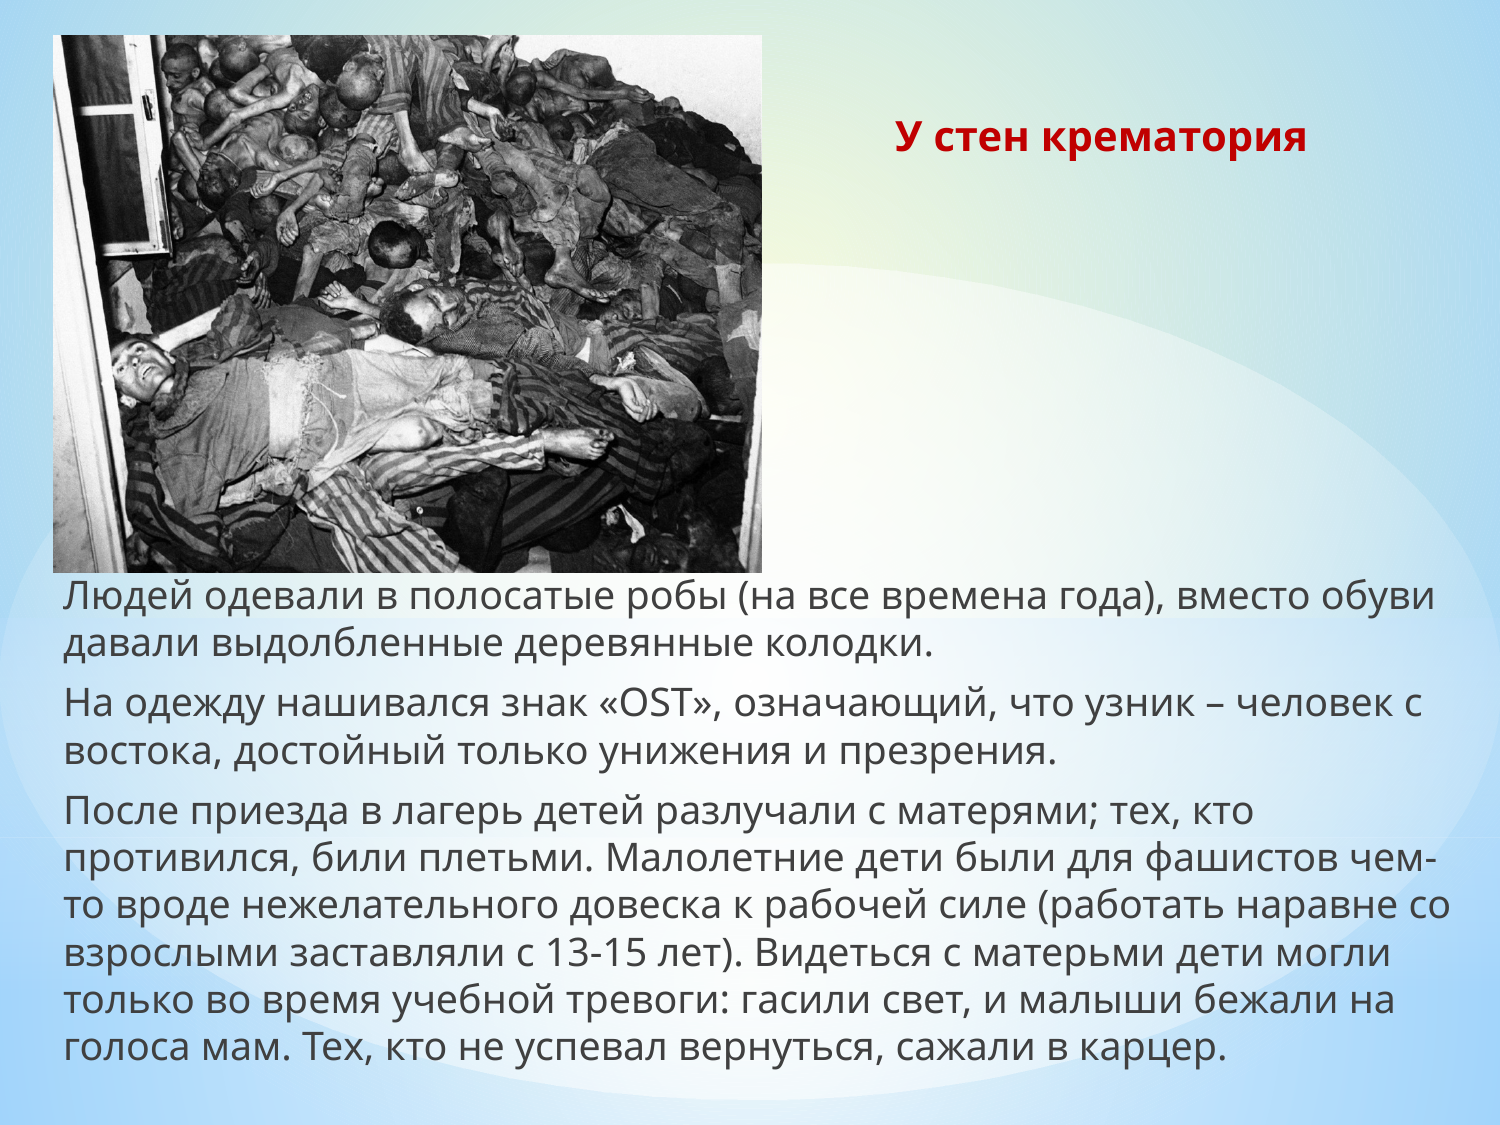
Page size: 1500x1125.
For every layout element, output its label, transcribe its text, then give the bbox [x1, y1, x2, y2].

title У стен крематория [879, 101, 1365, 374]
picture [52, 35, 763, 573]
list Людей одевали в полосатые робы (на все времена года), вместо обуви давали выдолбленные деревянные колодки. На одежду нашивался знак «OST», означающий, что узник – человек с востока, достойный только унижения и презрения. После приезда в лагерь детей разлучали с матерями; тех, кто противился, били плетьми. Малолетние дети были для фашистов чем-то вроде нежелательного довеска к рабочей силе (работать наравне со взрослыми заставляли с 13-15 лет). Видеться с матерьми дети могли только во время учебной тревоги: гасили свет, и малыши бежали на голоса мам. Тех, кто не успевал вернуться, сажали в карцер. [41, 562, 1471, 1125]
